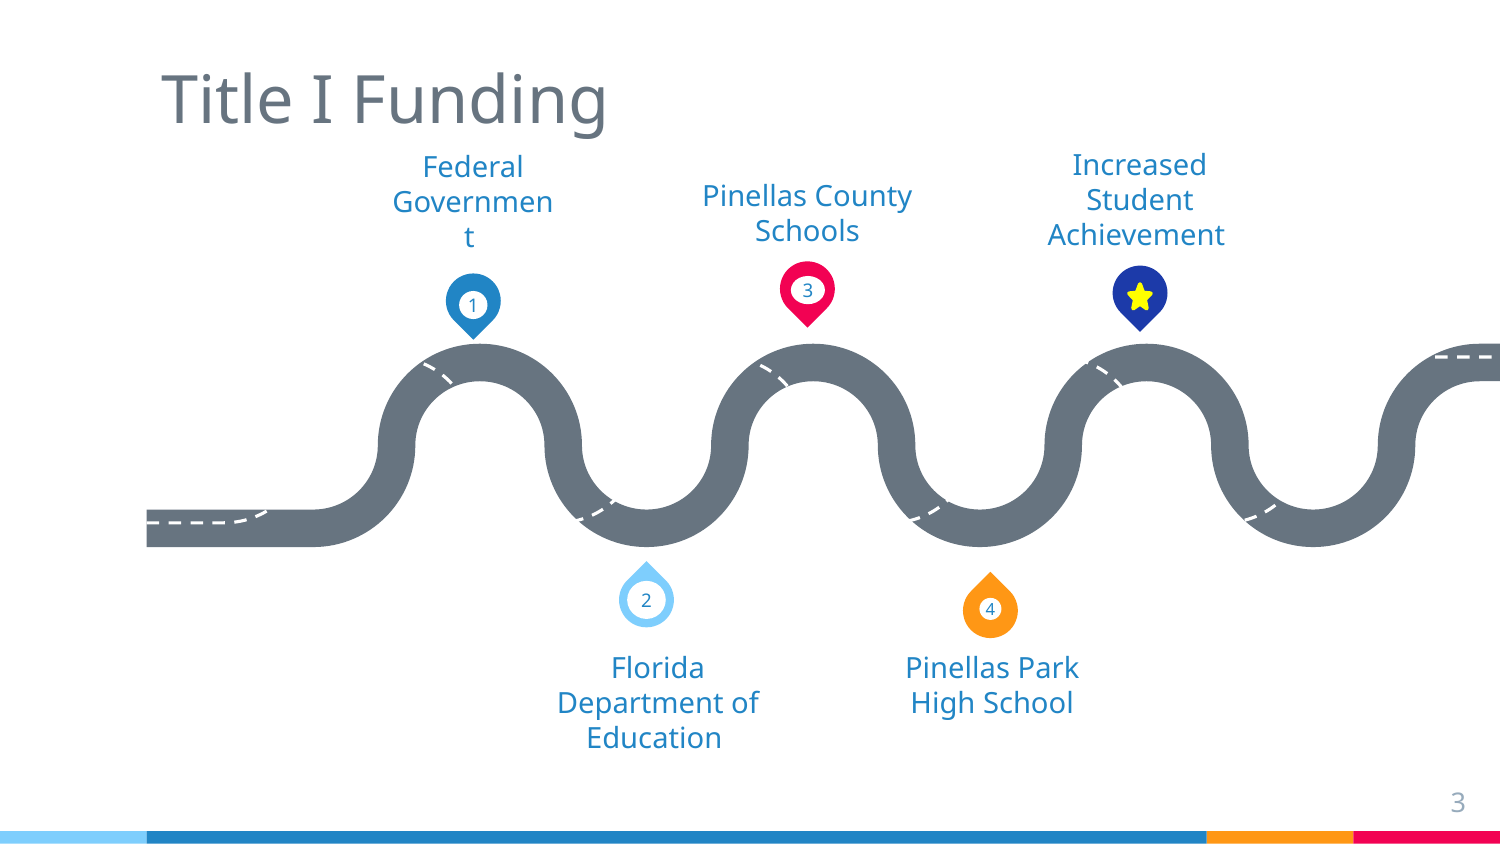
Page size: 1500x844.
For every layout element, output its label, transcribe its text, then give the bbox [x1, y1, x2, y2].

text_box [445, 273, 501, 340]
text_box Increased Student Achievement [1034, 164, 1246, 252]
title Title I Funding [146, 24, 891, 152]
text_box [440, 362, 566, 475]
text_box [1265, 364, 1500, 529]
text_box 4 [970, 591, 1011, 626]
text_box Florida Department of Education [552, 649, 764, 737]
text_box 2 [627, 580, 666, 619]
text_box [971, 571, 1010, 591]
text_box [146, 476, 490, 529]
text_box [57, 356, 1500, 523]
text_box [779, 261, 835, 328]
text_box [1112, 265, 1168, 332]
text_box [1107, 362, 1213, 403]
text_box [962, 592, 1018, 639]
slide_number 3 [1391, 770, 1482, 822]
text_box 3 [790, 275, 825, 305]
text_box Pinellas County Schools [701, 160, 913, 248]
text_box 1 [459, 290, 488, 320]
text_box [1127, 282, 1153, 311]
text_box Pinellas Park High School [886, 649, 1098, 738]
text_box [774, 362, 896, 439]
text_box [619, 561, 674, 628]
text_box [598, 441, 808, 529]
text_box [931, 405, 1137, 529]
text_box Federal Government [387, 207, 559, 254]
